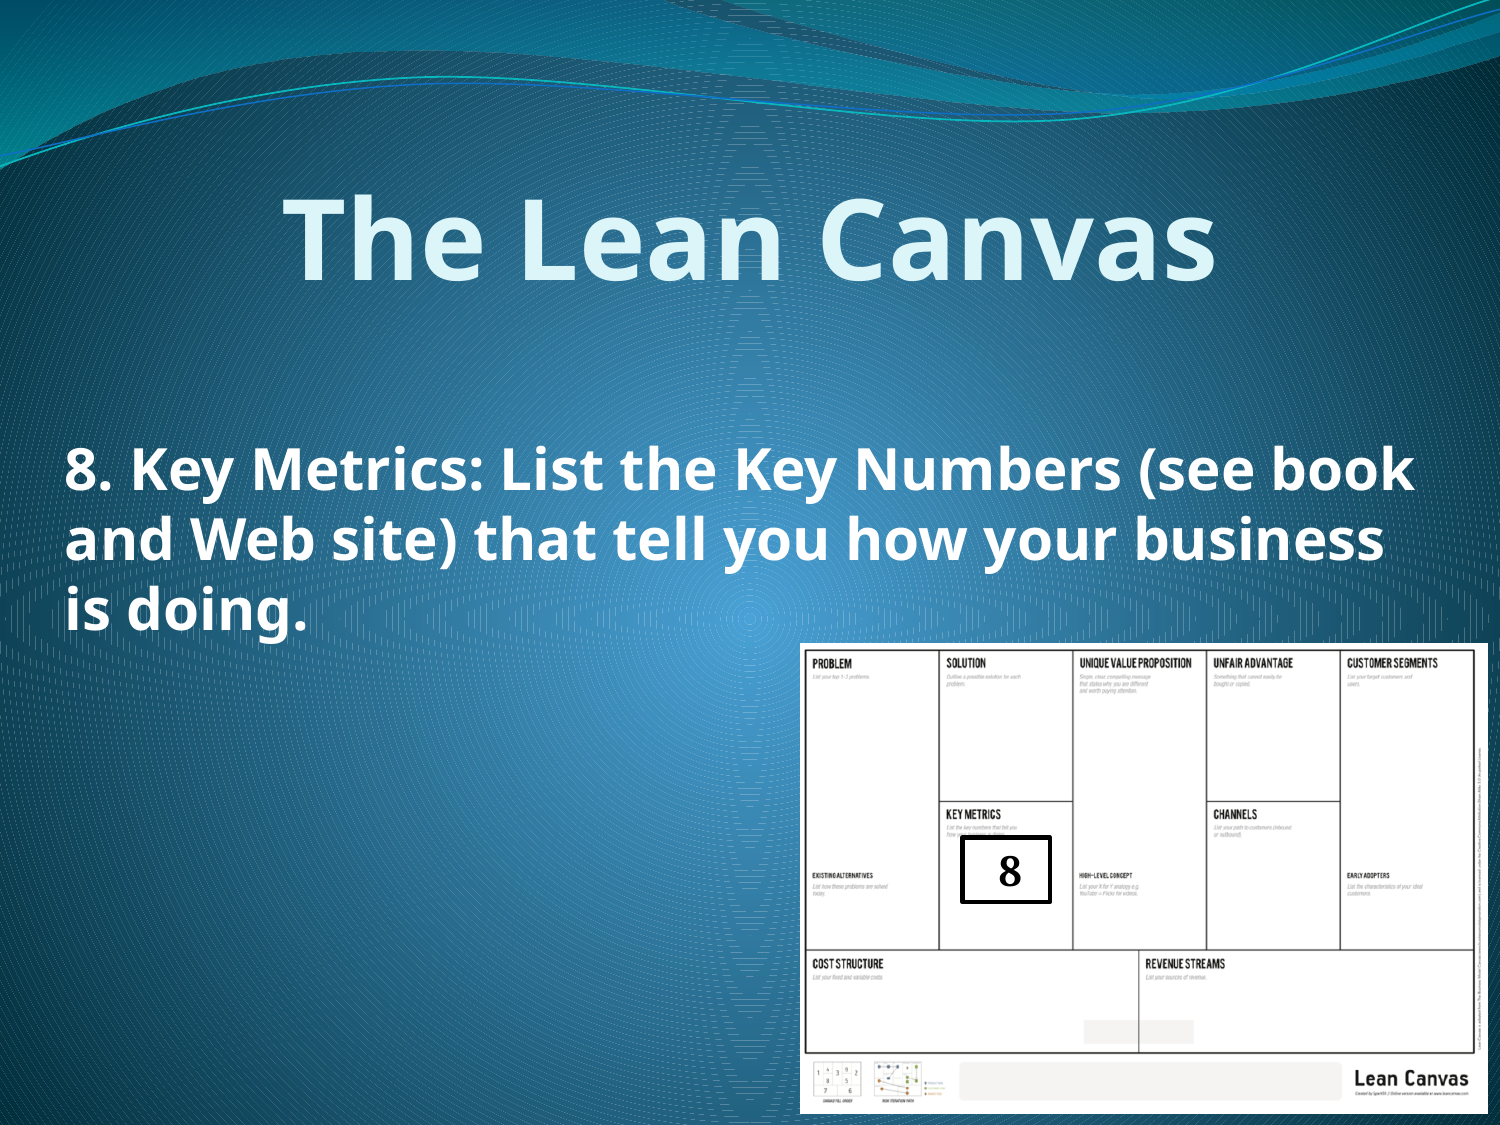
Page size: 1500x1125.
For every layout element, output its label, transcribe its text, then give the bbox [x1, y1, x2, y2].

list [799, 643, 1488, 1115]
text_box 8. Key Metrics: List the Key Numbers (see book and Web site) that tell you how your business is doing. [50, 425, 1450, 650]
title The Lean Canvas [75, 115, 1425, 303]
